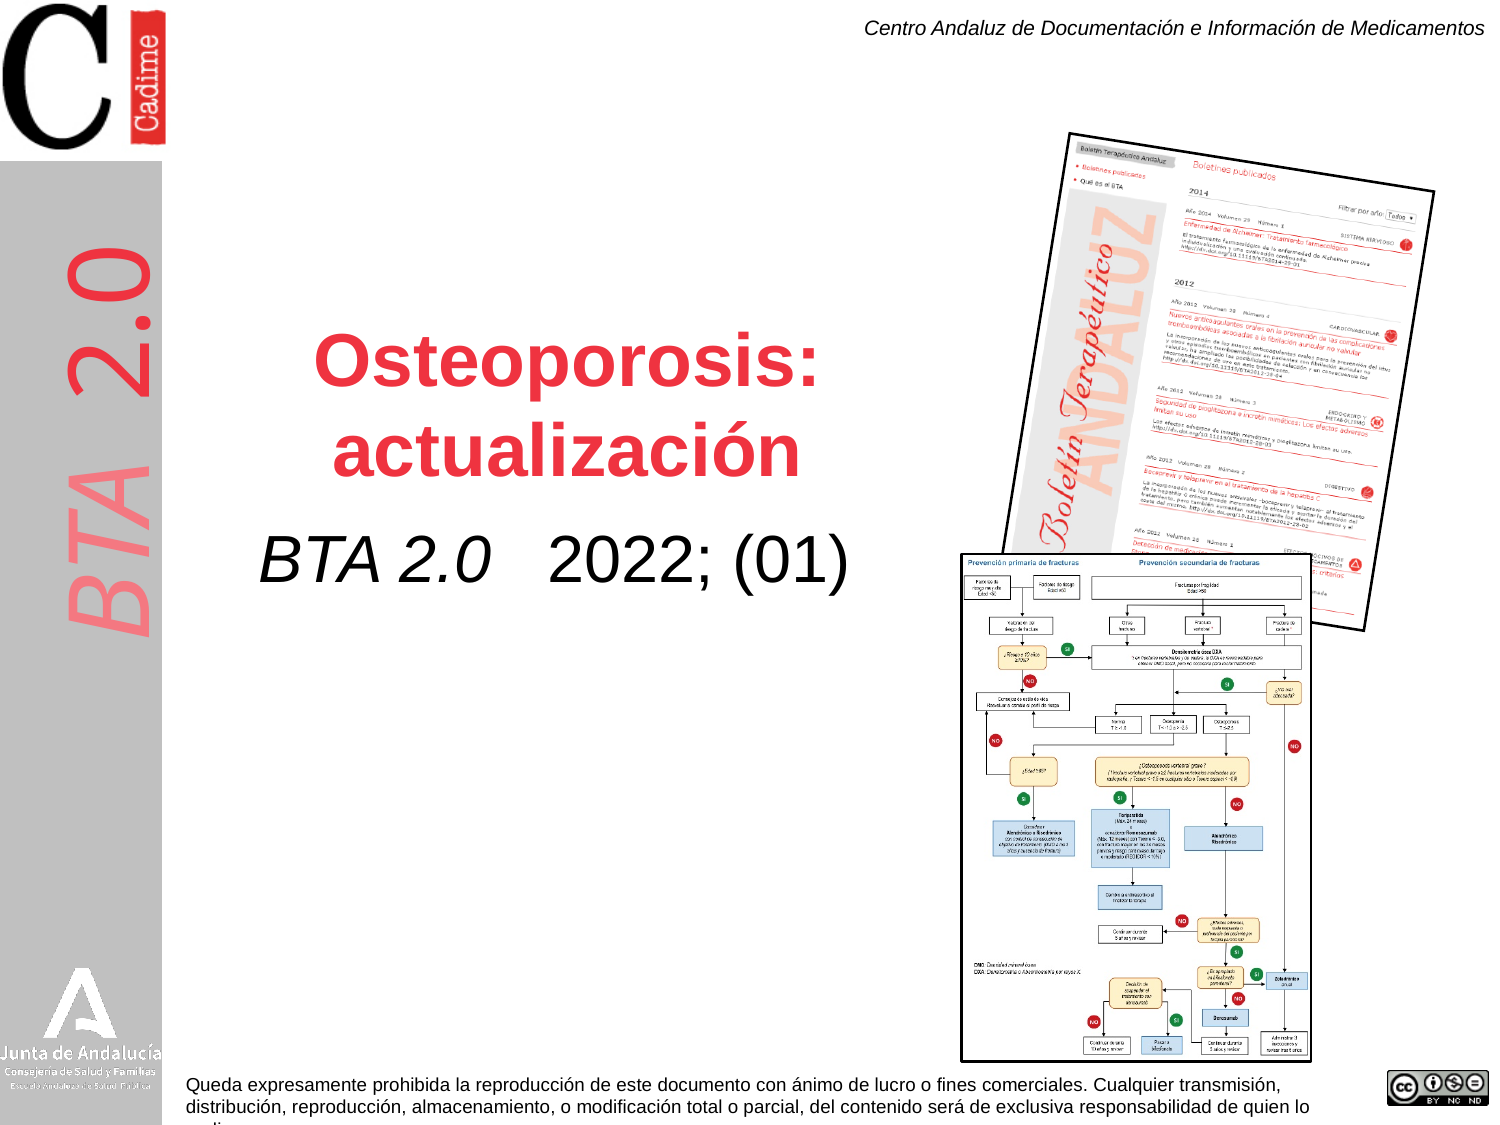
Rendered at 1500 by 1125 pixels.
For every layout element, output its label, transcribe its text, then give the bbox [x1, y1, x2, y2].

picture [962, 136, 1432, 1061]
text_box Centro Andaluz de Documentación e Información de Medicamentos [372, 0, 1500, 55]
picture [0, 0, 175, 161]
title Osteoporosis: actualización BTA 2.0 2022; (01) [171, 172, 964, 740]
picture [0, 968, 161, 1089]
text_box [170, 1065, 1489, 1125]
